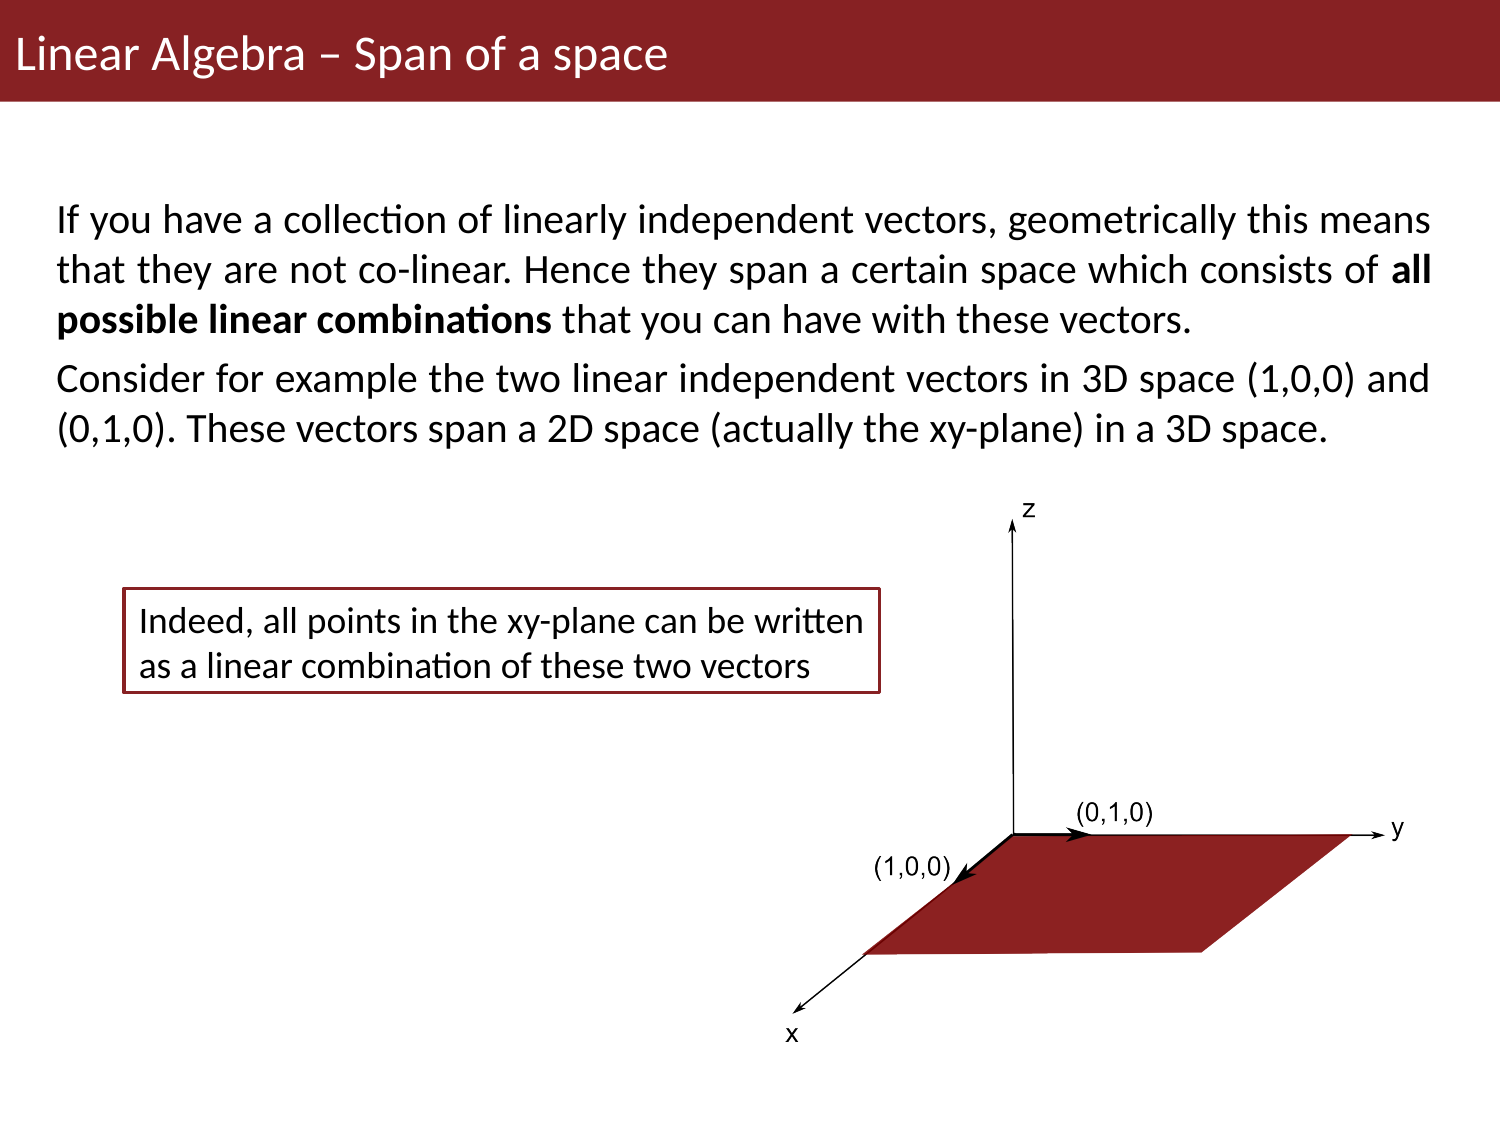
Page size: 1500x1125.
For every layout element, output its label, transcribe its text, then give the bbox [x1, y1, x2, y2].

picture [785, 503, 1405, 1043]
text_box Linear Algebra – Span of a space [0, 0, 1500, 102]
text_box Indeed, all points in the xy-plane can be written as a linear combination of these two vectors [123, 588, 780, 693]
list If you have a collection of linearly independent vectors, geometrically this means that they are not co-linear. Hence they span a certain space which consists of all possible linear combinations that you can have with these vectors. Consider for example the two linear independent vectors in 3D space (1,0,0) and (0,1,0). These vectors span a 2D space (actually the xy-plane) in a 3D space. [41, 184, 1447, 480]
